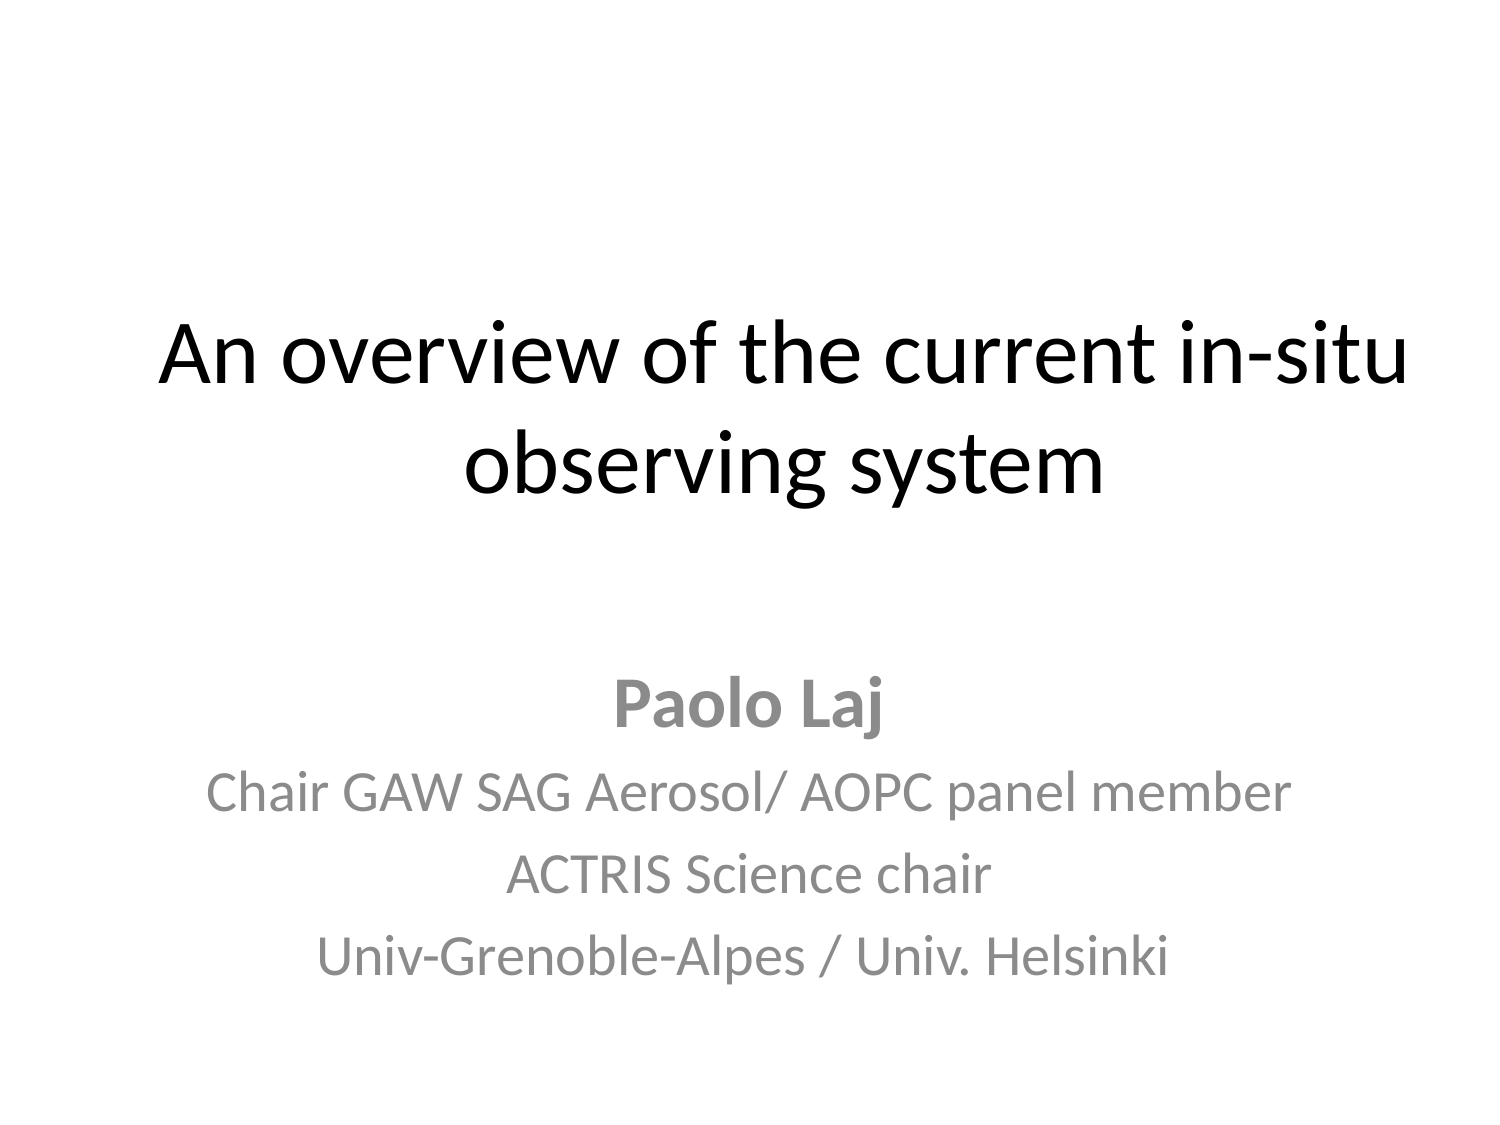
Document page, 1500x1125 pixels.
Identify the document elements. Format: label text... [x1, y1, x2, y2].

subtitle Paolo Laj Chair GAW SAG Aerosol/ AOPC panel member ACTRIS Science chair Univ-Grenoble-Alpes / Univ. Helsinki [100, 562, 1400, 1058]
title An overview of the current in-situ observing system [71, 243, 1500, 560]
